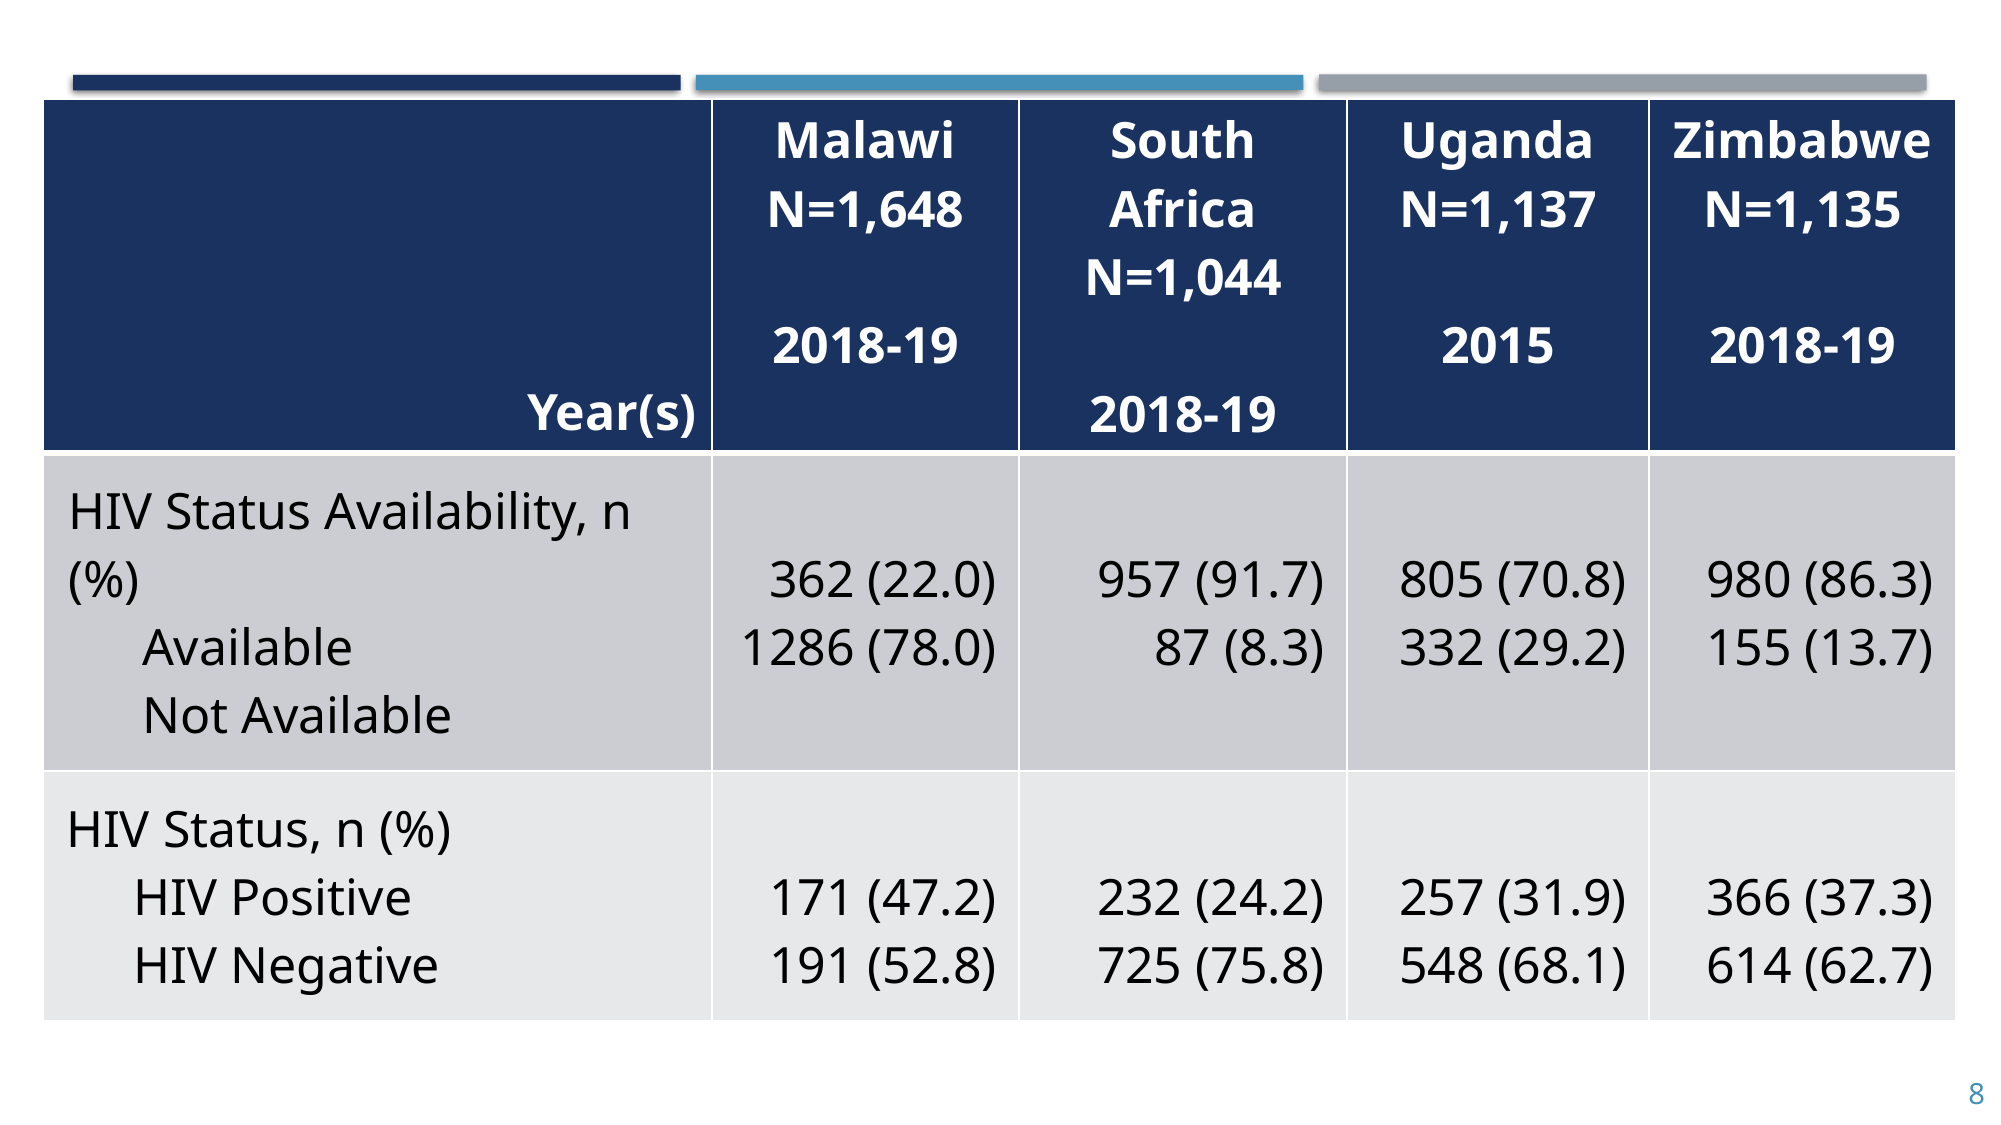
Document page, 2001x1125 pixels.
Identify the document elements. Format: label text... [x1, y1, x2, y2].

table_cell HIV Status, n (%) HIV Positive HIV Negative [44, 772, 711, 1020]
table_cell 171 (47.2) 191 (52.8) [713, 772, 1018, 1020]
table_cell 980 (86.3) 155 (13.7) [1650, 456, 1955, 770]
slide_number 8 [1827, 1065, 2000, 1125]
table_header Uganda N=1,137 2015 [1348, 100, 1648, 450]
table_cell 805 (70.8) 332 (29.2) [1348, 456, 1648, 770]
table_cell 257 (31.9) 548 (68.1) [1348, 772, 1648, 1020]
table_header South Africa N=1,044 2018-19 [1020, 100, 1346, 450]
table_cell 957 (91.7) 87 (8.3) [1020, 456, 1346, 770]
table_cell 366 (37.3) 614 (62.7) [1650, 772, 1955, 1020]
table_header Year(s) [44, 100, 711, 450]
table_header Zimbabwe N=1,135 2018-19 [1650, 100, 1955, 450]
table_cell 362 (22.0) 1286 (78.0) [713, 456, 1018, 770]
table_header Malawi N=1,648 2018-19 [713, 100, 1018, 450]
table_cell 232 (24.2) 725 (75.8) [1020, 772, 1346, 1020]
table_cell HIV Status Availability, n (%) Available Not Available [44, 456, 711, 770]
